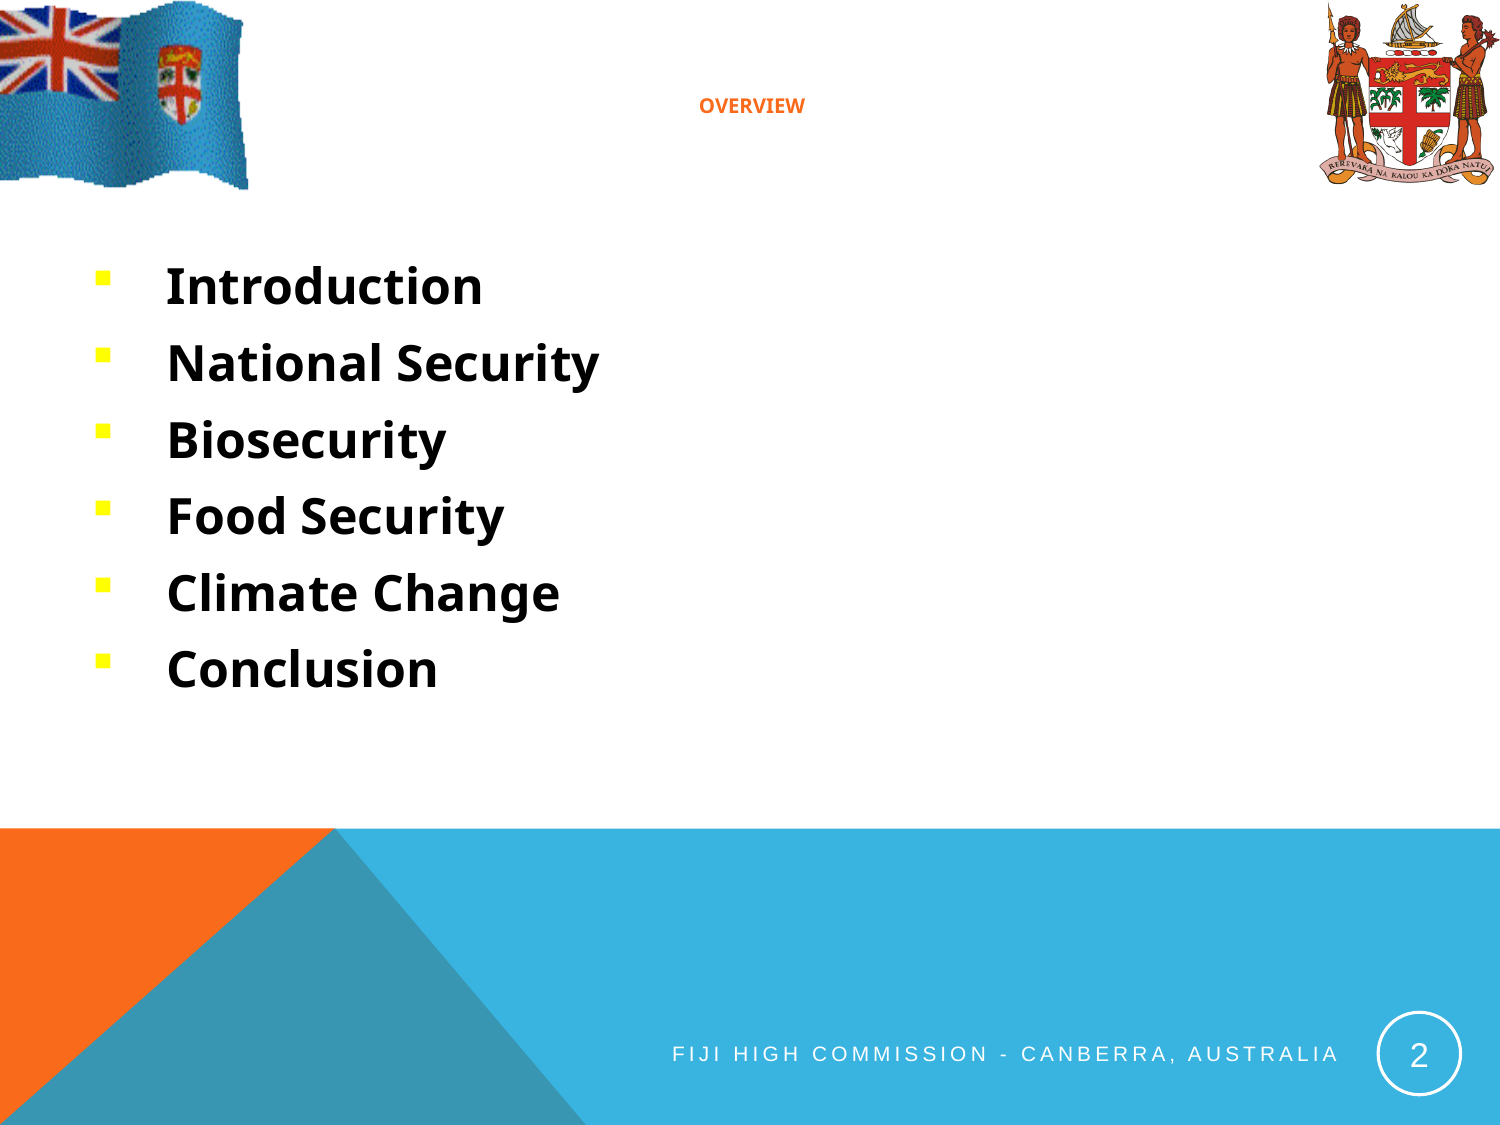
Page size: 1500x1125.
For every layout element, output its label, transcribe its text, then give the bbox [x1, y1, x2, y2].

slide_number 2 [1376, 1010, 1463, 1097]
picture [1319, 0, 1500, 185]
list Introduction National Security Biosecurity Food Security Climate Change Conclusion [76, 180, 1369, 811]
title OVERVIEW [135, 60, 1369, 150]
picture [0, 0, 252, 193]
footer Fiji High Commission - Canberra, Australia [577, 1031, 1352, 1076]
